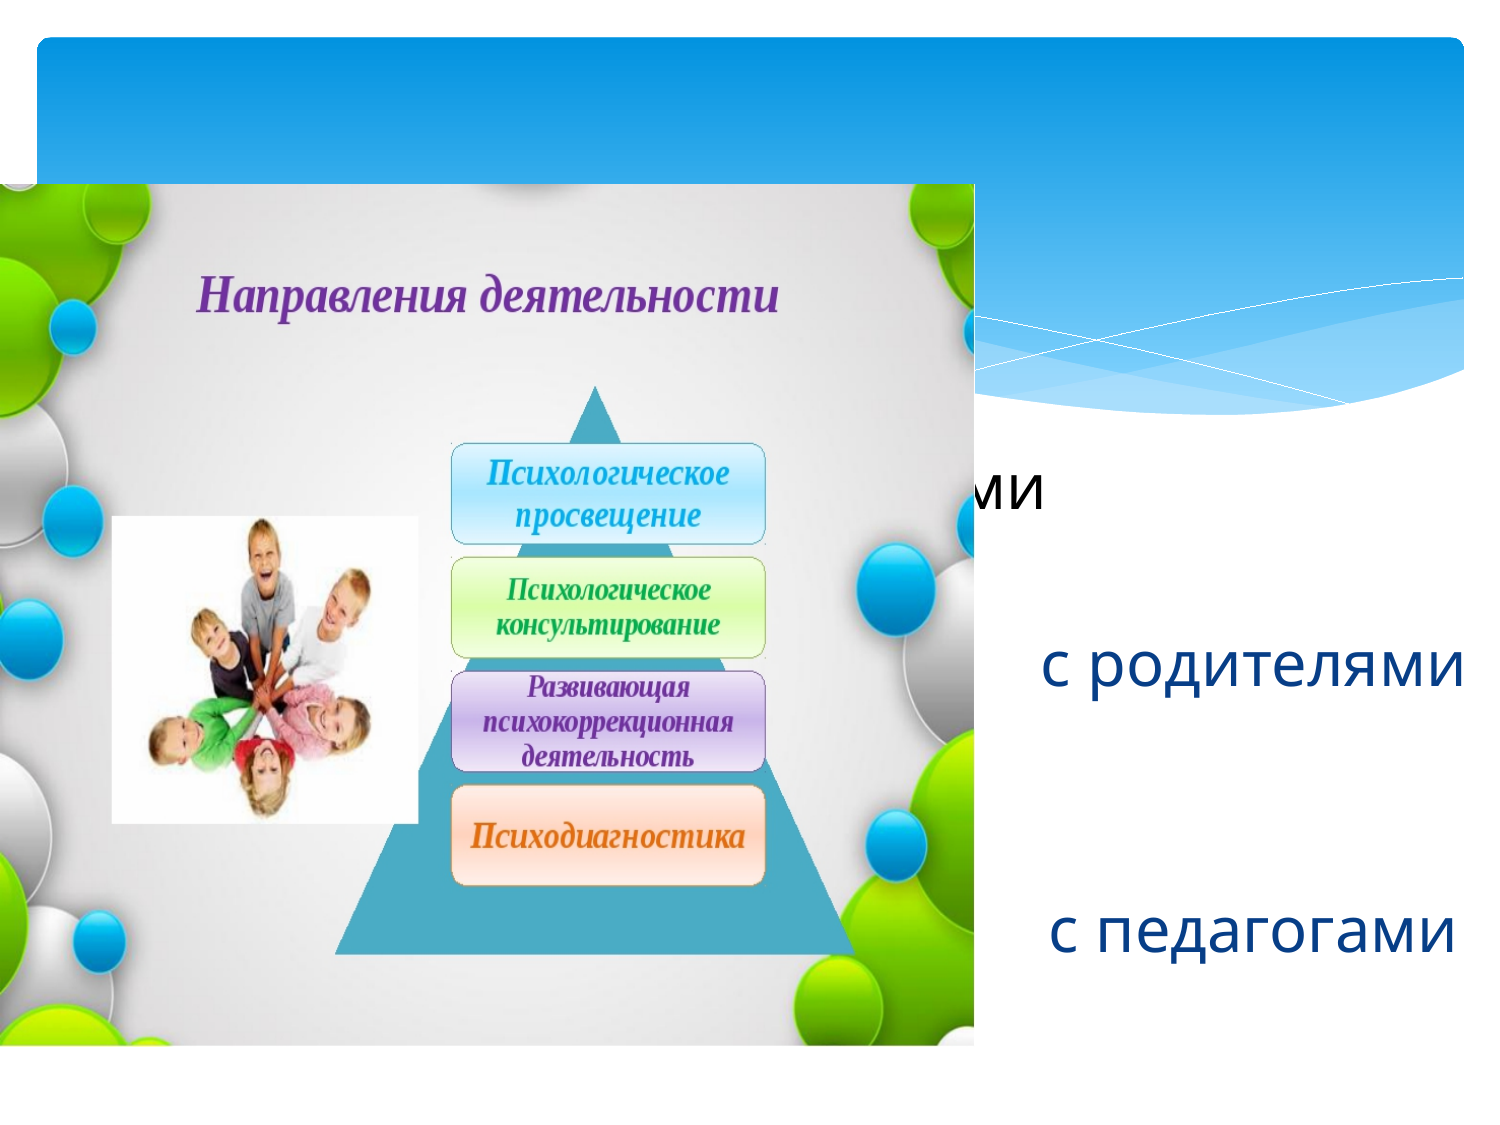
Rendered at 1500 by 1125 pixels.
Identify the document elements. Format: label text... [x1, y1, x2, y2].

title [75, 55, 1425, 261]
list со школьниками с родителями с педагогами [981, 438, 1483, 1005]
picture [0, 184, 975, 1047]
